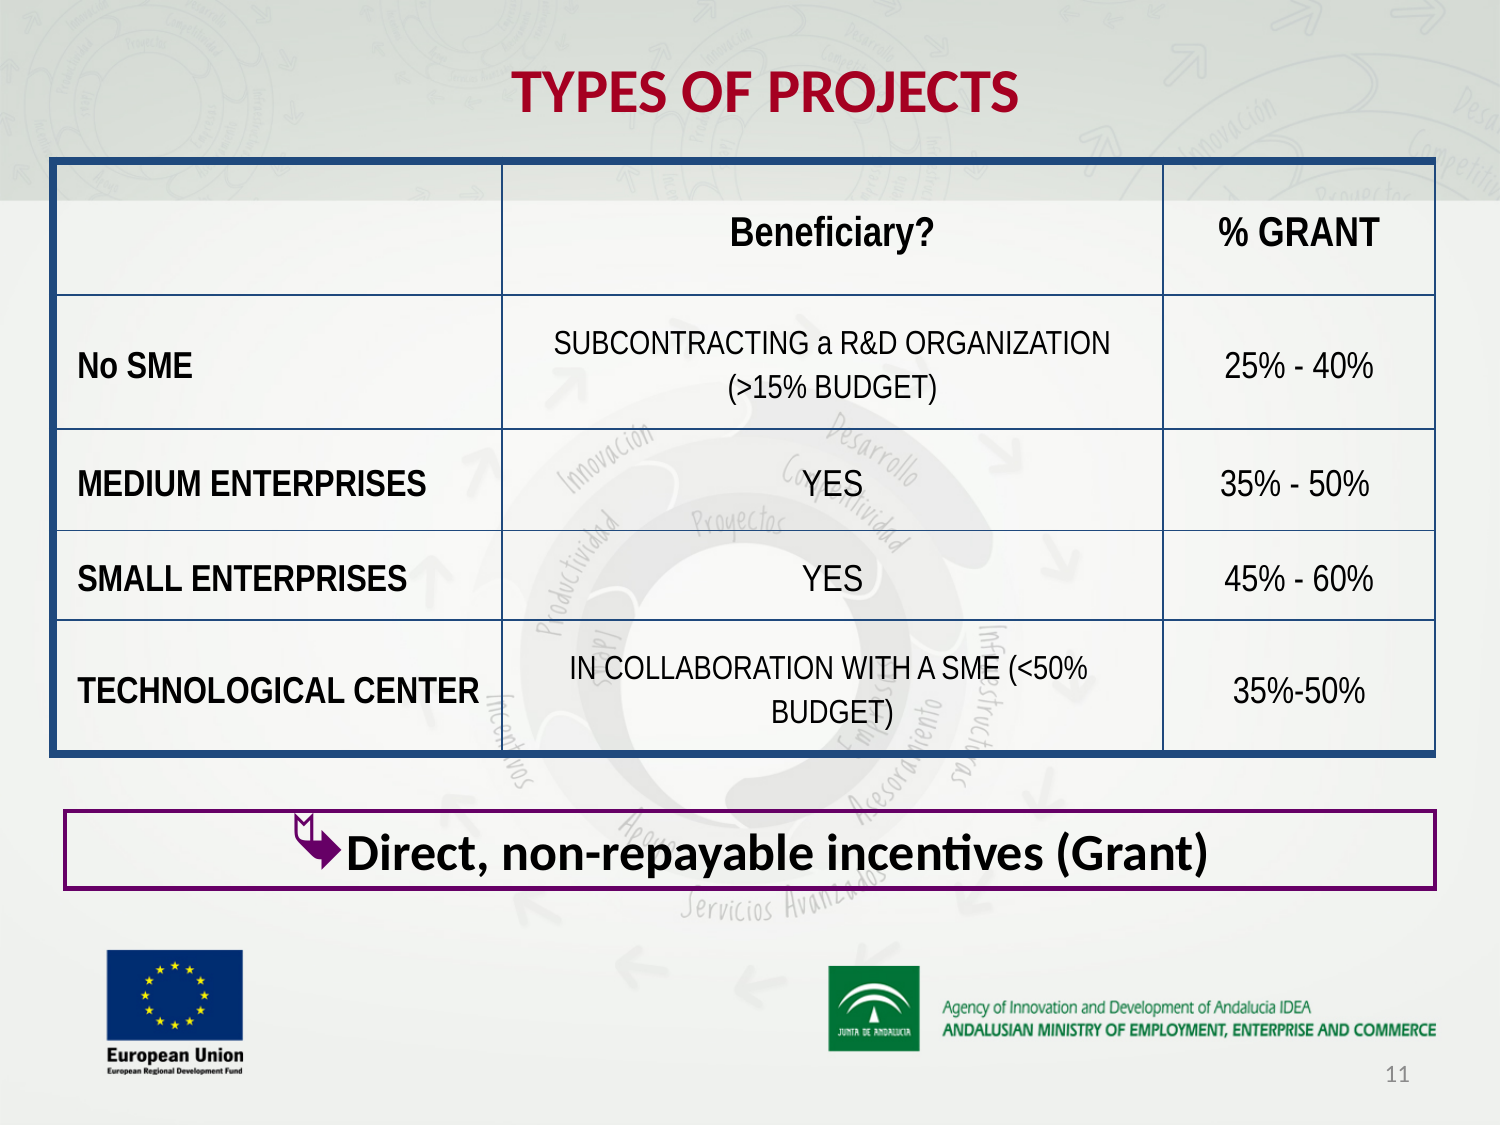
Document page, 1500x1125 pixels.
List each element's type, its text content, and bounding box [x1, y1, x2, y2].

table_cell YES [503, 531, 1162, 619]
table_header [57, 165, 501, 294]
table_header % GRANT [1164, 165, 1434, 294]
text_box TYPES OF PROJECTS [277, 42, 1270, 133]
table_cell 45% - 60% [1164, 531, 1434, 619]
text_box Direct, non-repayable incentives (Grant) [64, 811, 1436, 889]
table_cell No SME [57, 296, 501, 428]
table_cell IN COLLABORATION WITH A SME (<50% BUDGET) [503, 621, 1162, 750]
table_cell TECHNOLOGICAL CENTER [57, 621, 501, 750]
table_cell MEDIUM ENTERPRISES [57, 430, 501, 530]
table_cell 35%-50% [1164, 621, 1434, 750]
slide_number 11 [1074, 1042, 1425, 1103]
table_cell 35% - 50% [1164, 430, 1434, 530]
table_cell SMALL ENTERPRISES [57, 531, 501, 619]
table_header Beneficiary? [503, 165, 1162, 294]
table_cell 25% - 40% [1164, 296, 1434, 428]
table_cell SUBCONTRACTING a R&D ORGANIZATION (>15% BUDGET) [503, 296, 1162, 428]
table_cell YES [503, 430, 1162, 530]
picture [0, 0, 1500, 1125]
